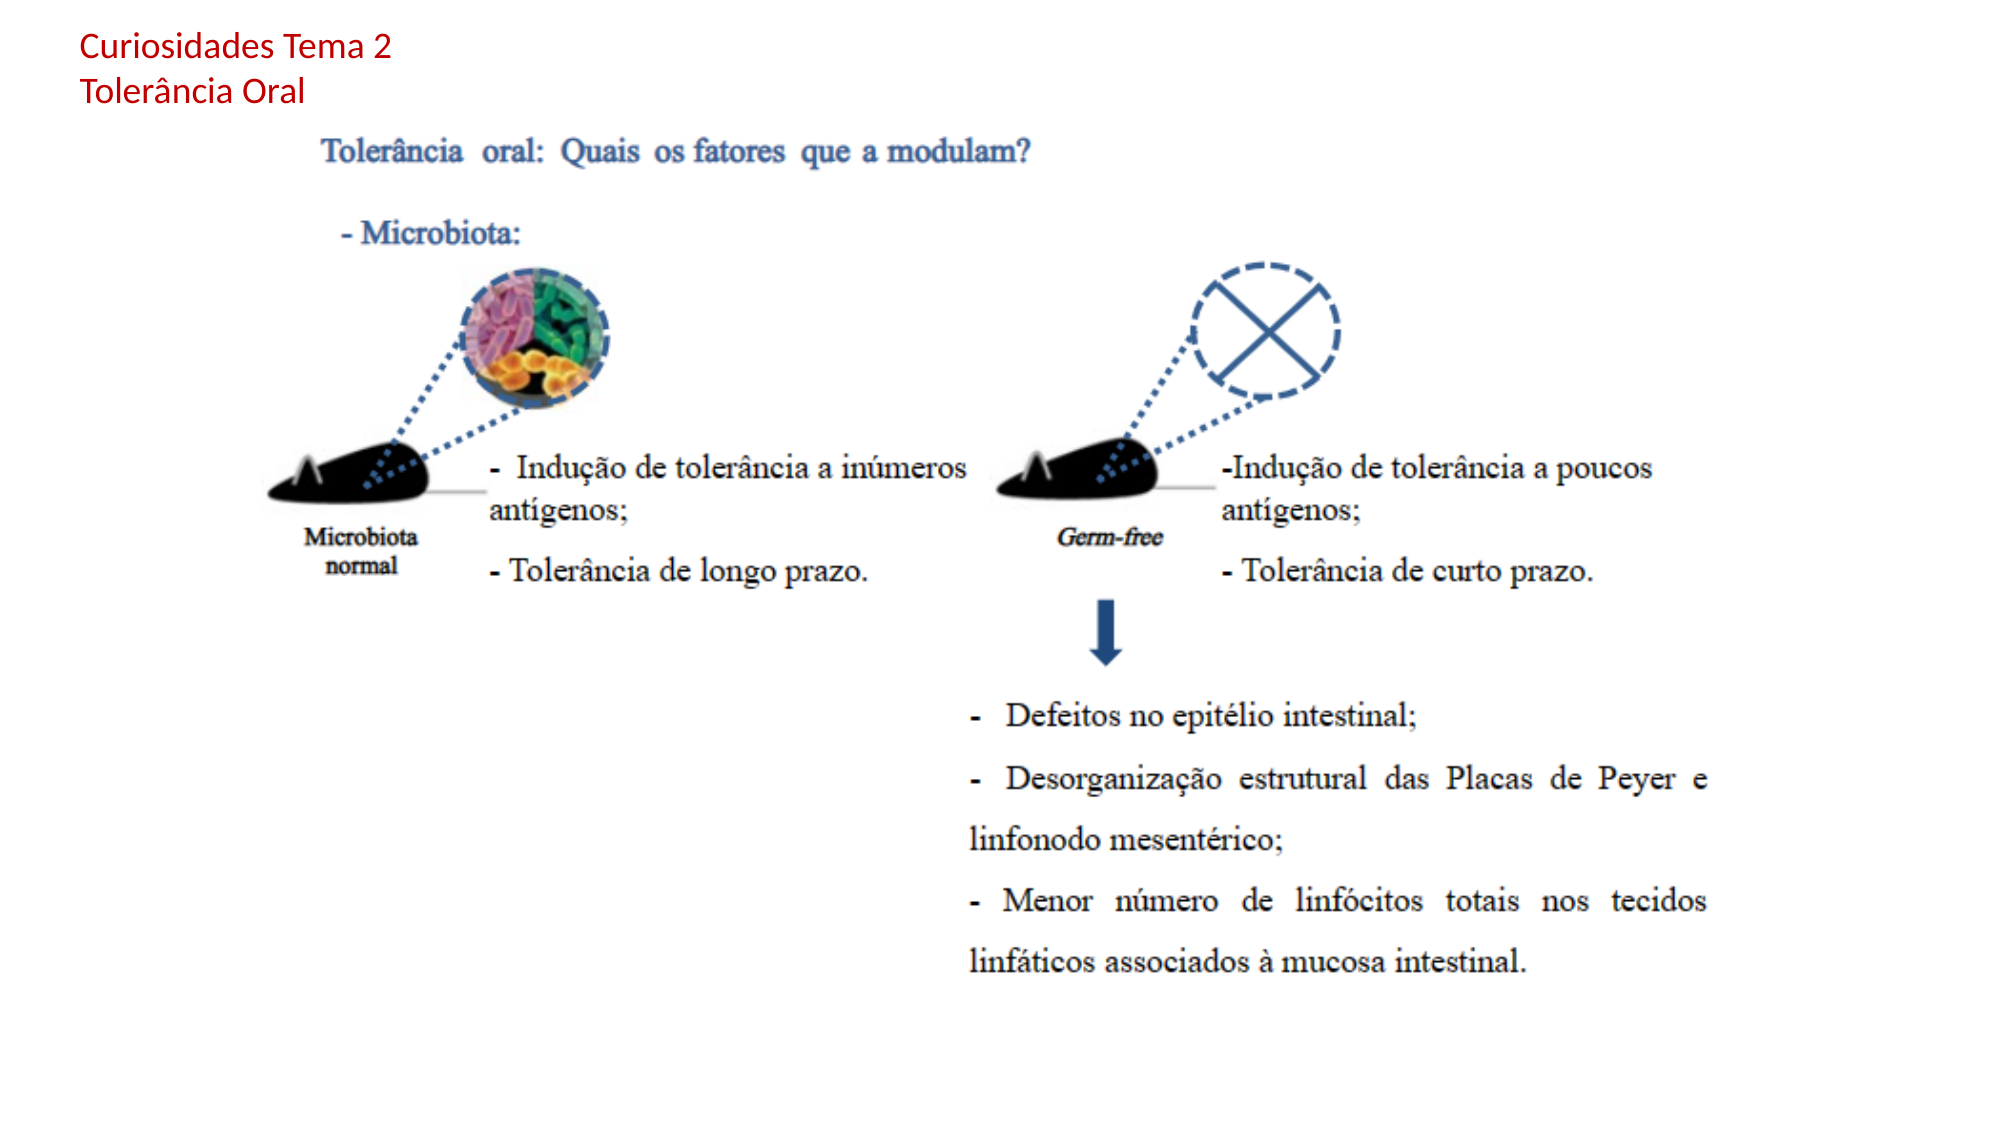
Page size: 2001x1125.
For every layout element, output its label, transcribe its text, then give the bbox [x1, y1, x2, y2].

picture [260, 120, 1740, 1005]
text_box Curiosidades Tema 2 Tolerância Oral [64, 13, 408, 119]
